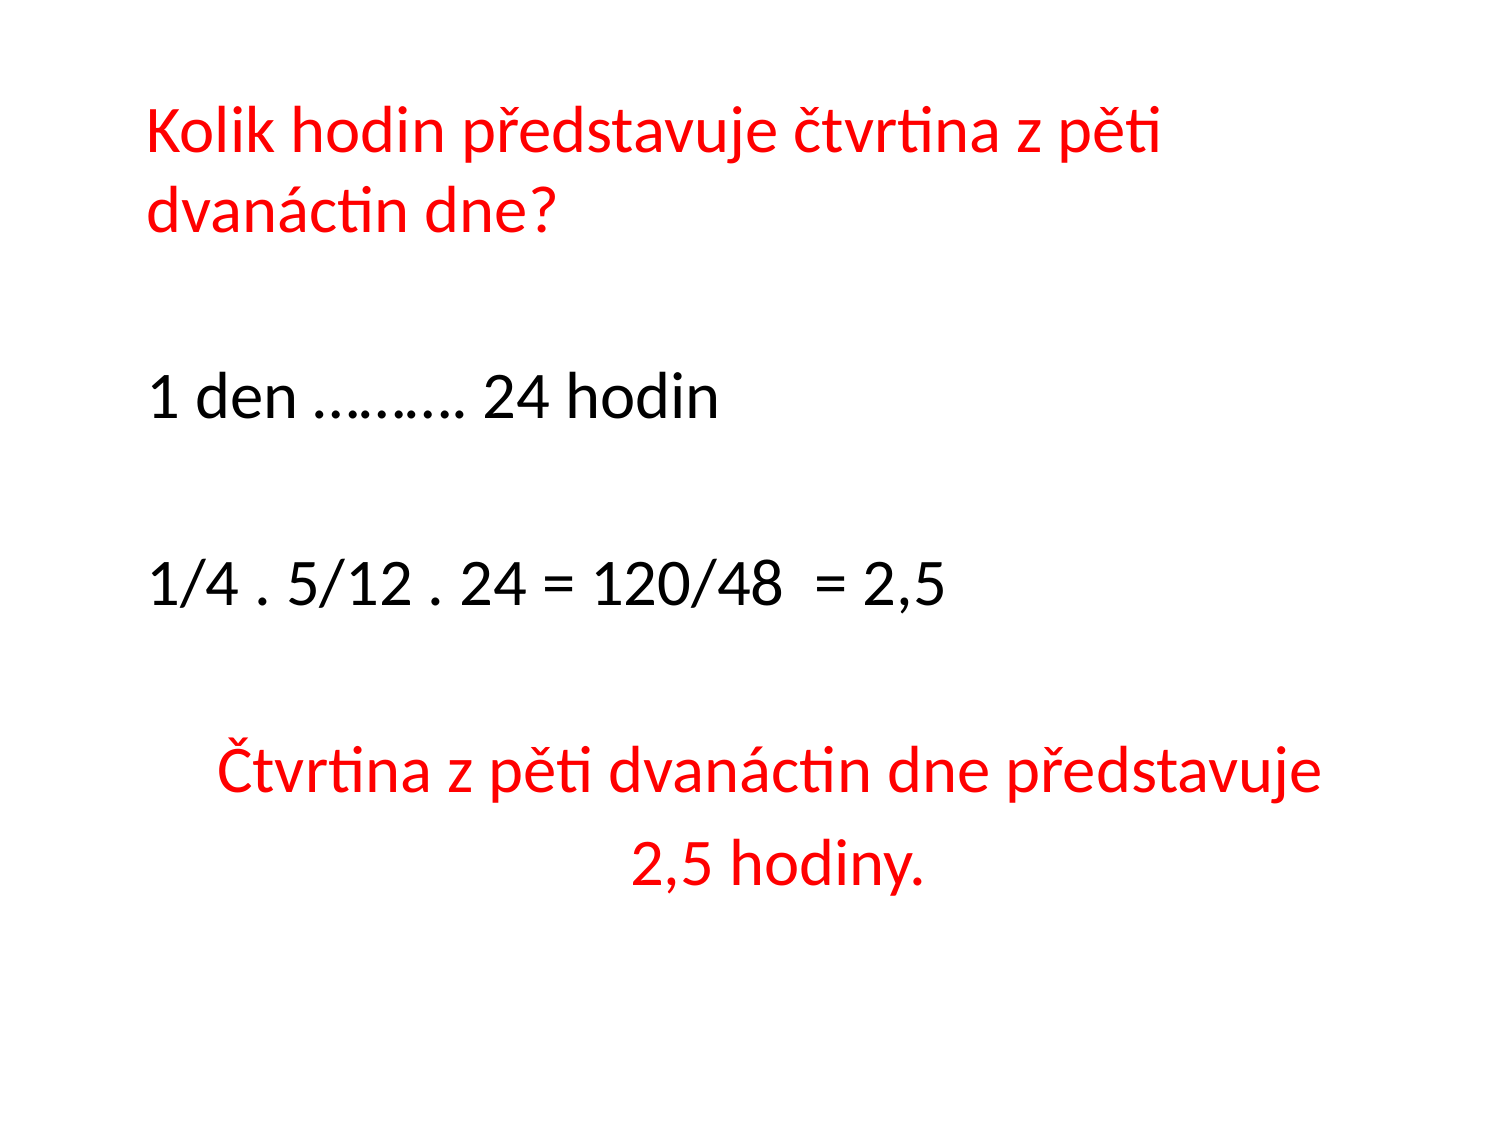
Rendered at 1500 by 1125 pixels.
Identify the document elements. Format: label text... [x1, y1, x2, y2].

list Kolik hodin představuje čtvrtina z pěti dvanáctin dne? 1 den ………. 24 hodin 1/4 . 5/12 . 24 = 120/48 = 2,5 Čtvrtina z pěti dvanáctin dne představuje 2,5 hodiny. [75, 78, 1425, 1005]
